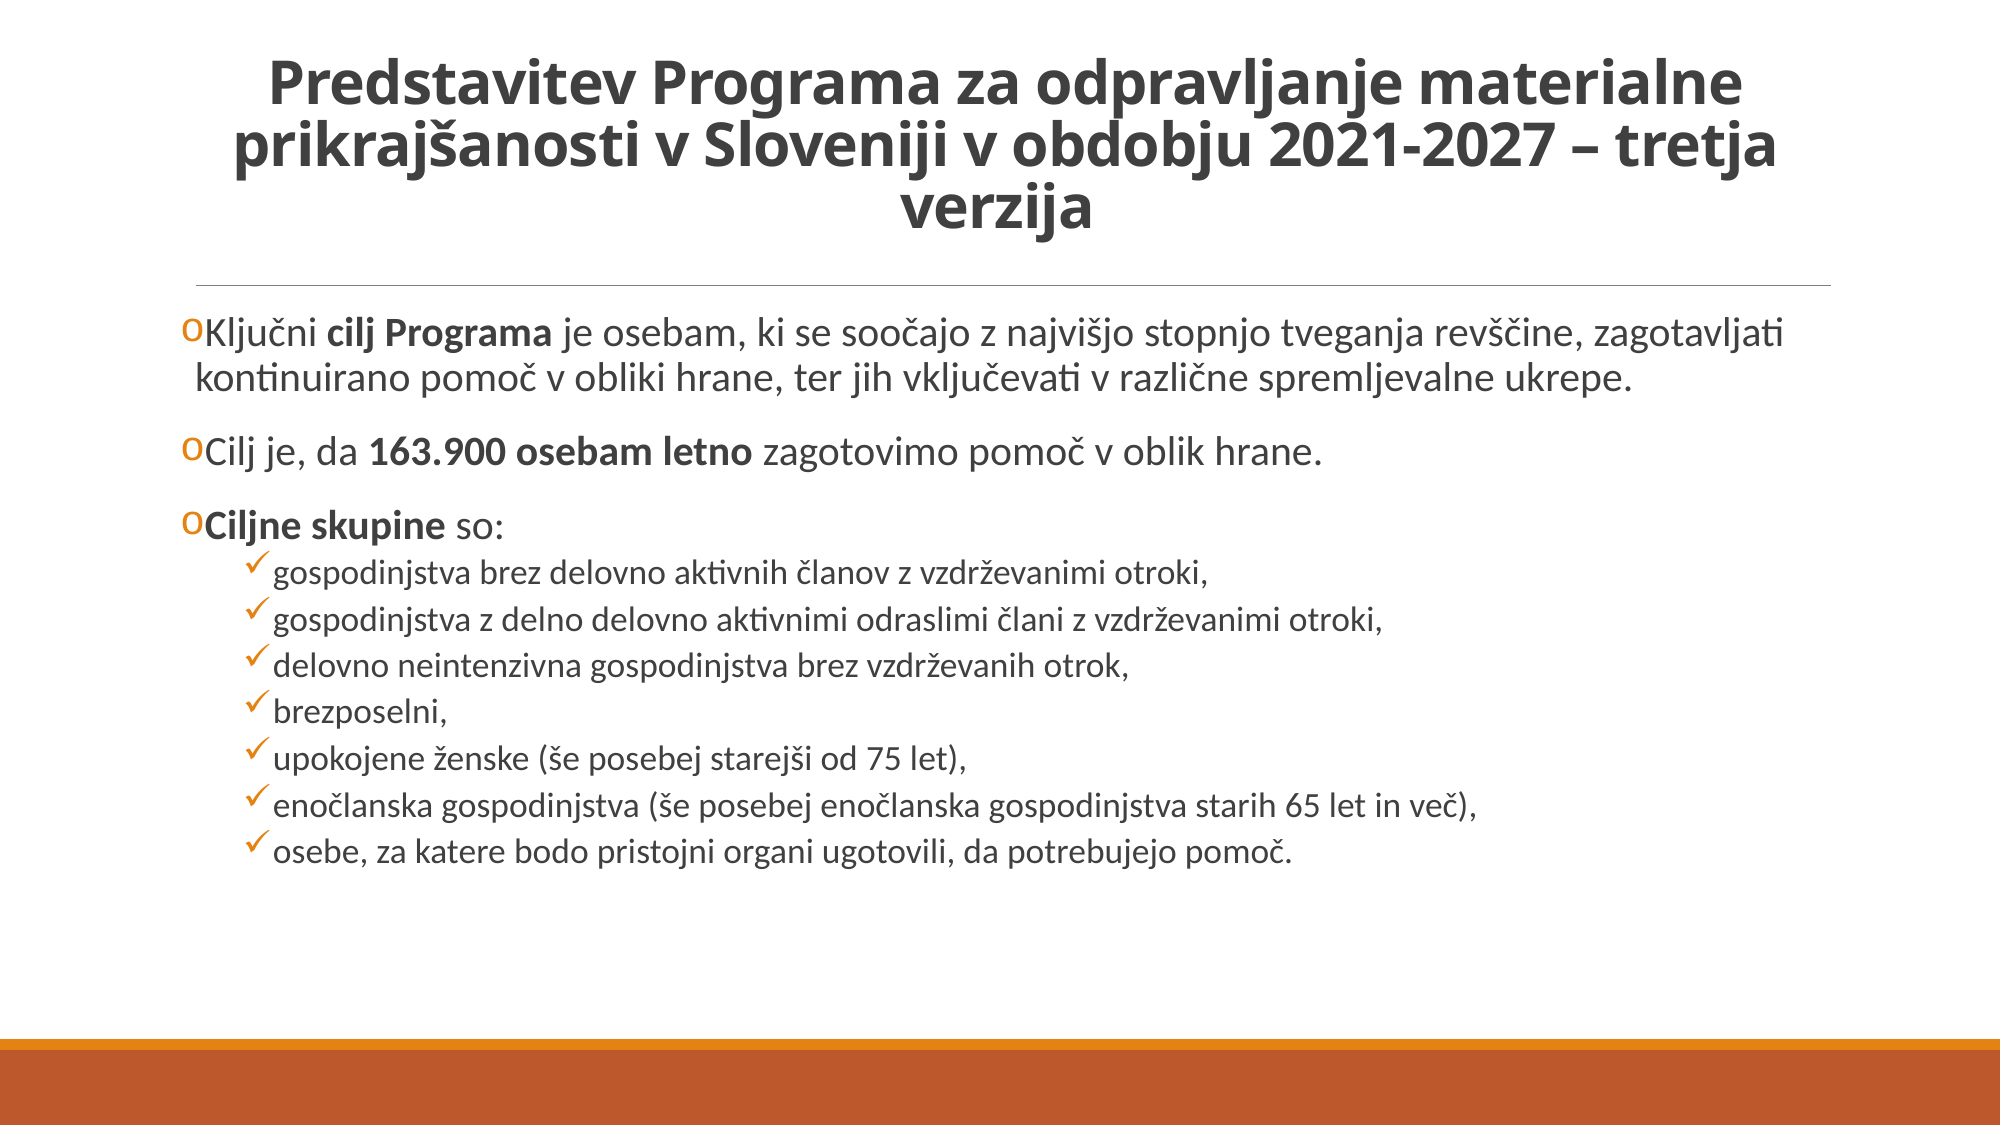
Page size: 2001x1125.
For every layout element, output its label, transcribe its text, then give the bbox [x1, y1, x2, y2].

list Ključni cilj Programa je osebam, ki se soočajo z najvišjo stopnjo tveganja revščine, zagotavljati kontinuirano pomoč v obliki hrane, ter jih vključevati v različne spremljevalne ukrepe. Cilj je, da 163.900 osebam letno zagotovimo pomoč v oblik hrane. Ciljne skupine so: gospodinjstva brez delovno aktivnih članov z vzdrževanimi otroki, gospodinjstva z delno delovno aktivnimi odraslimi člani z vzdrževanimi otroki, delovno neintenzivna gospodinjstva brez vzdrževanih otrok, brezposelni, upokojene ženske (še posebej starejši od 75 let), enočlanska gospodinjstva (še posebej enočlanska gospodinjstva starih 65 let in več), osebe, za katere bodo pristojni organi ugotovili, da potrebujejo pomoč. [180, 302, 1830, 963]
title Predstavitev Programa za odpravljanje materialne prikrajšanosti v Sloveniji v obdobju 2021-2027 – tretja verzija [180, 47, 1830, 249]
